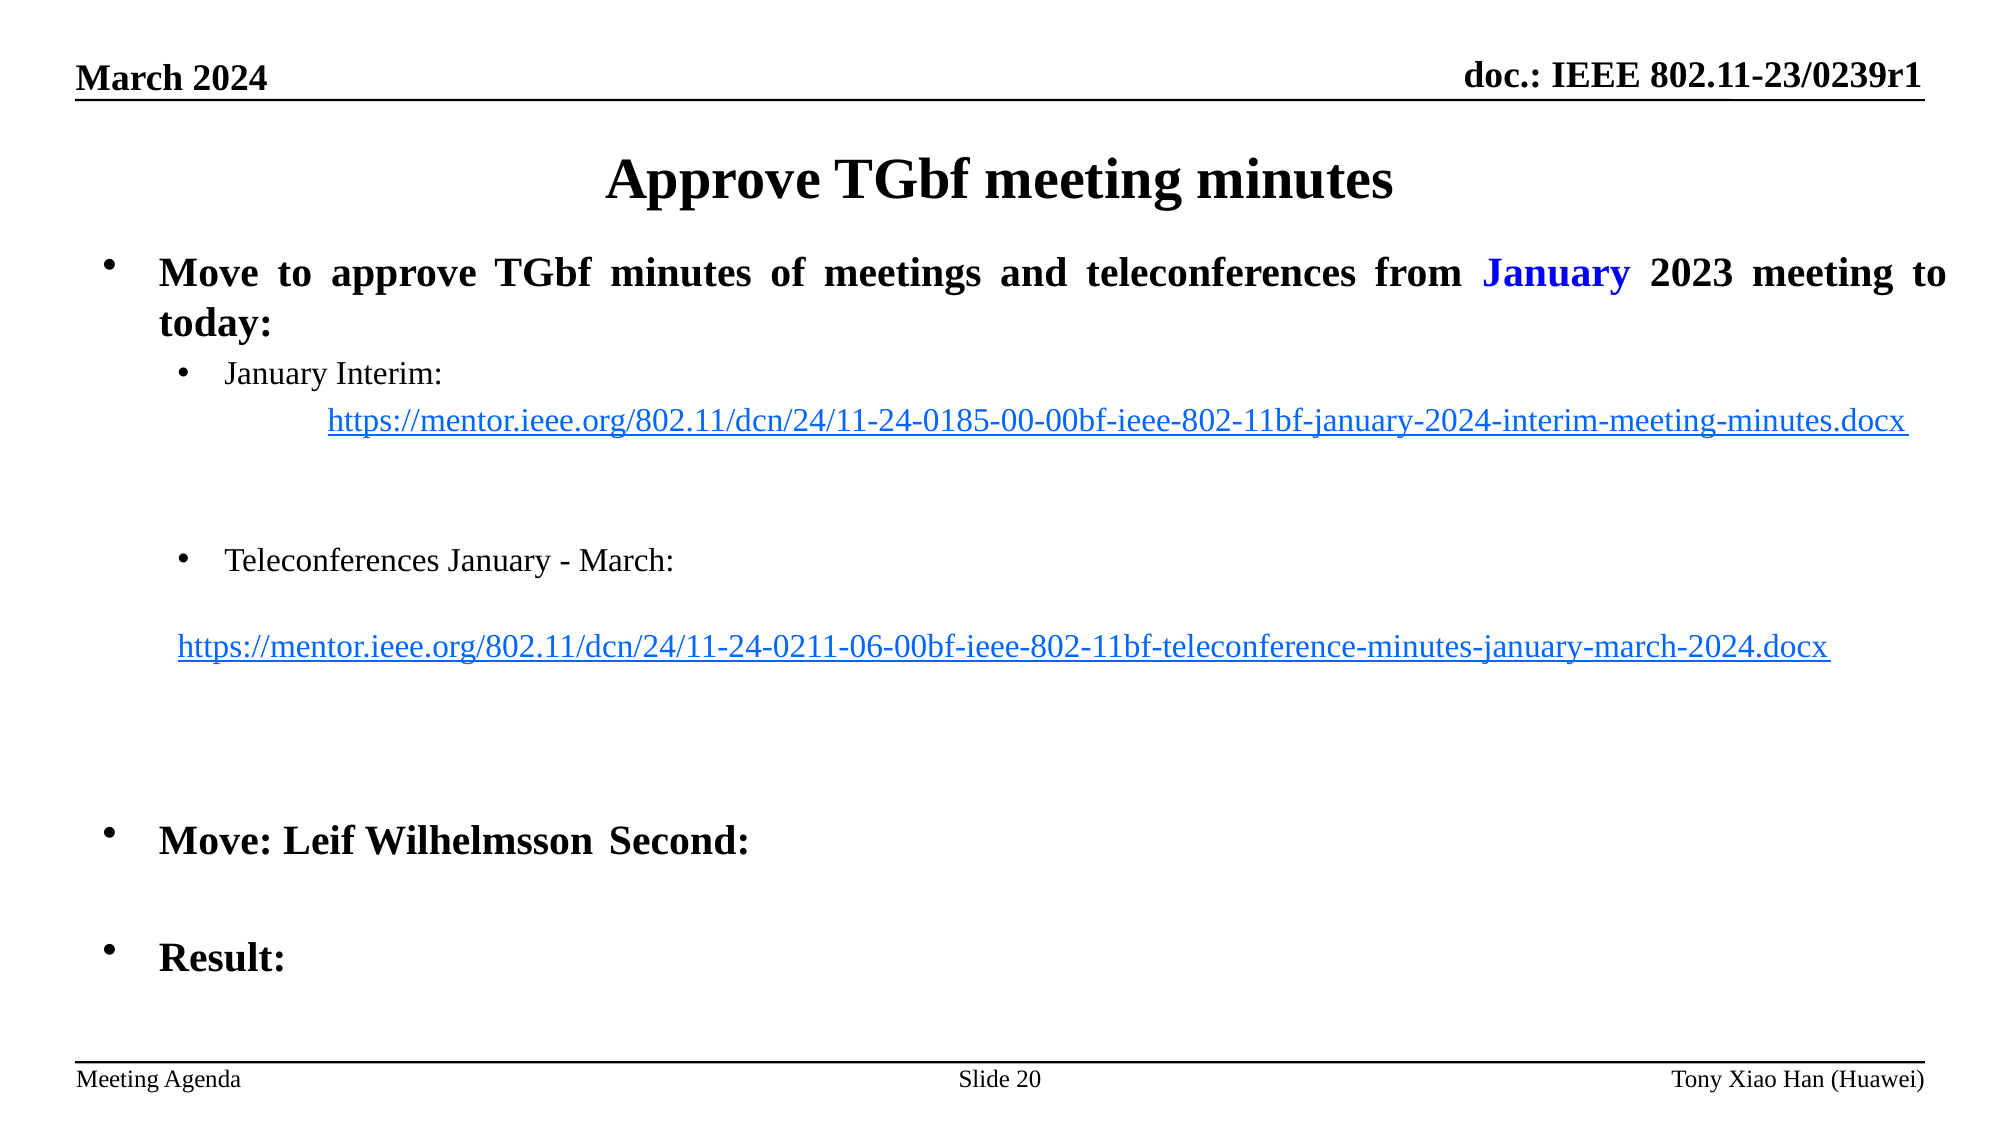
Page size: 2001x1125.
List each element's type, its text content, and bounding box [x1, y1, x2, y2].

text_box Move to approve TGbf minutes of meetings and teleconferences from January 2023 meeting to today: January Interim: https://mentor.ieee.org/802.11/dcn/24/11-24-0185-00-00bf-ieee-802-11bf-january-2024-interim-meeting-minutes.docx Teleconferences January - March: https://mentor.ieee.org/802.11/dcn/24/11-24-0211-06-00bf-ieee-802-11bf-teleconference-minutes-january-march-2024.docx Move: Leif Wilhelmsson Second: Result: [87, 237, 1963, 975]
text_box Approve TGbf meeting minutes [362, 87, 1638, 237]
